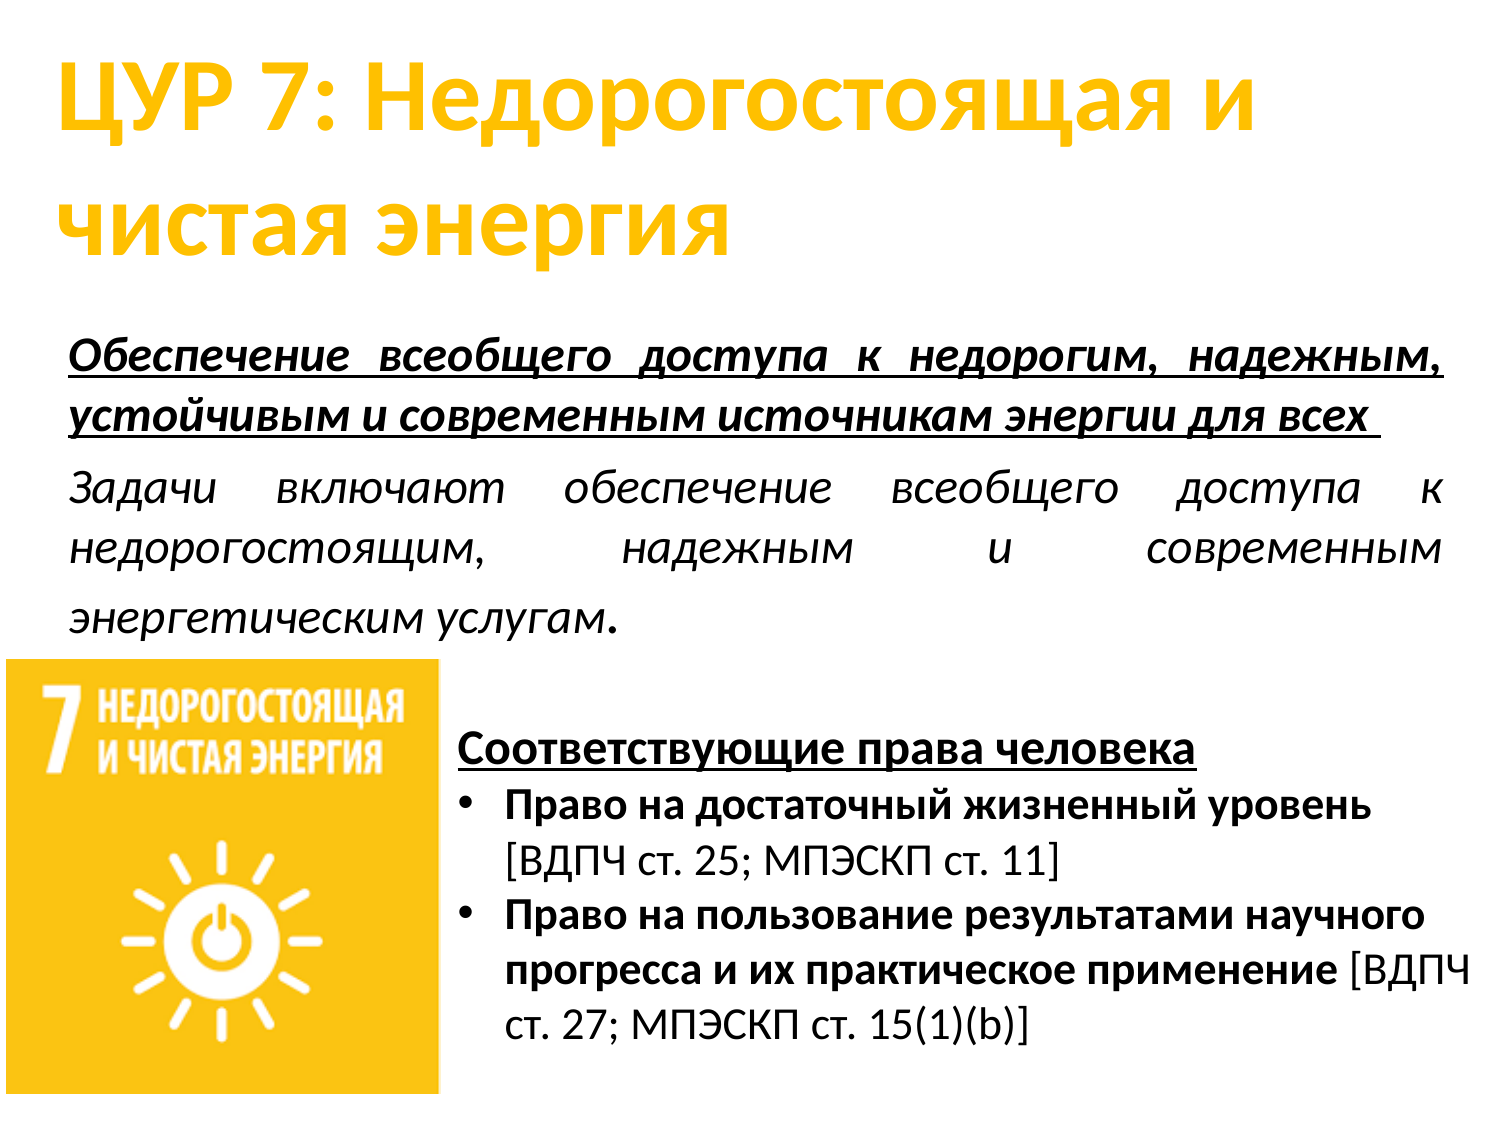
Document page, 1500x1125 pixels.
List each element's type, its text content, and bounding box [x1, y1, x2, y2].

picture [5, 659, 441, 1095]
title ЦУР 7: Недорогостоящая и чистая энергия [41, 30, 1424, 273]
subtitle Обеспечение всеобщего доступа к недорогим, надежным, устойчивым и современным источникам энергии для всех Задачи включают обеспечение всеобщего доступа к недорогостоящим, надежным и современным энергетическим услугам. [53, 314, 1459, 706]
text_box Соответствующие права человека Право на достаточный жизненный уровень [ВДПЧ ст. 25; МПЭСКП ст. 11] Право на пользование результатами научного прогресса и их практическое применение [ВДПЧ ст. 27; МПЭСКП ст. 15(1)(b)] [445, 706, 1500, 1057]
